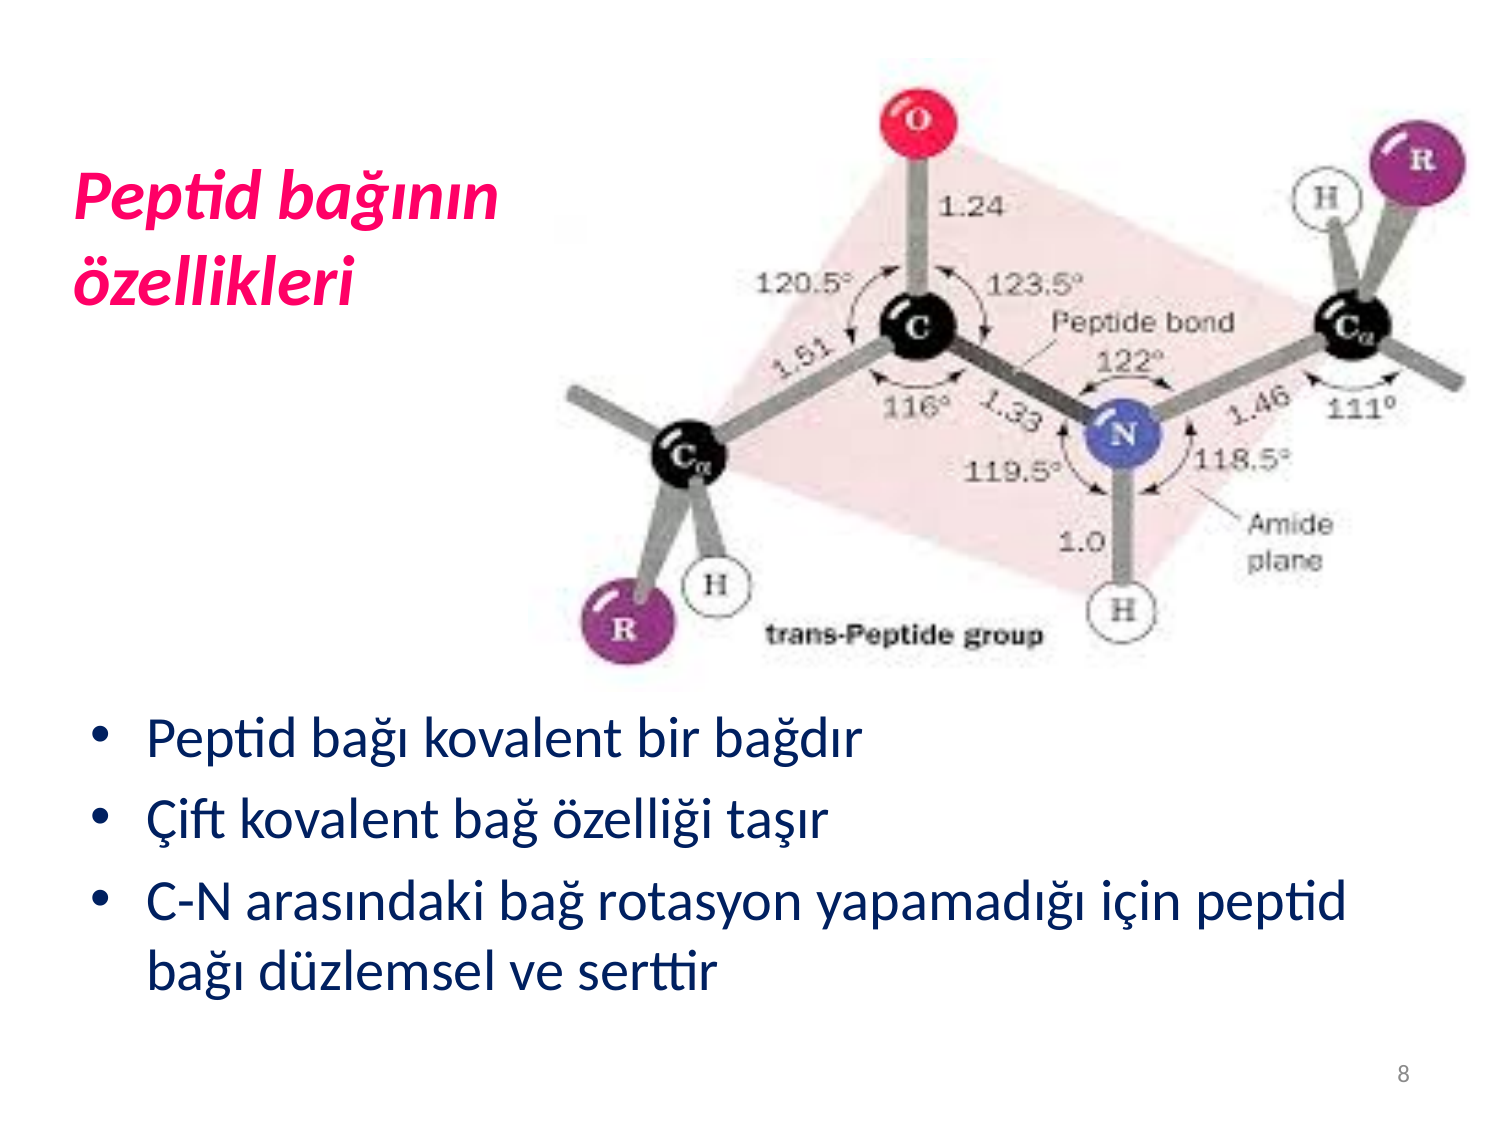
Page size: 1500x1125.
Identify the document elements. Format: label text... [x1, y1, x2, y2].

list Peptid bağı kovalent bir bağdır Çift kovalent bağ özelliği taşır C-N arasındaki bağ rotasyon yapamadığı için peptid bağı düzlemsel ve serttir [74, 691, 1395, 1020]
slide_number 8 [1074, 1042, 1425, 1103]
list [527, 58, 1500, 692]
title Peptid bağının özellikleri [58, 140, 522, 329]
